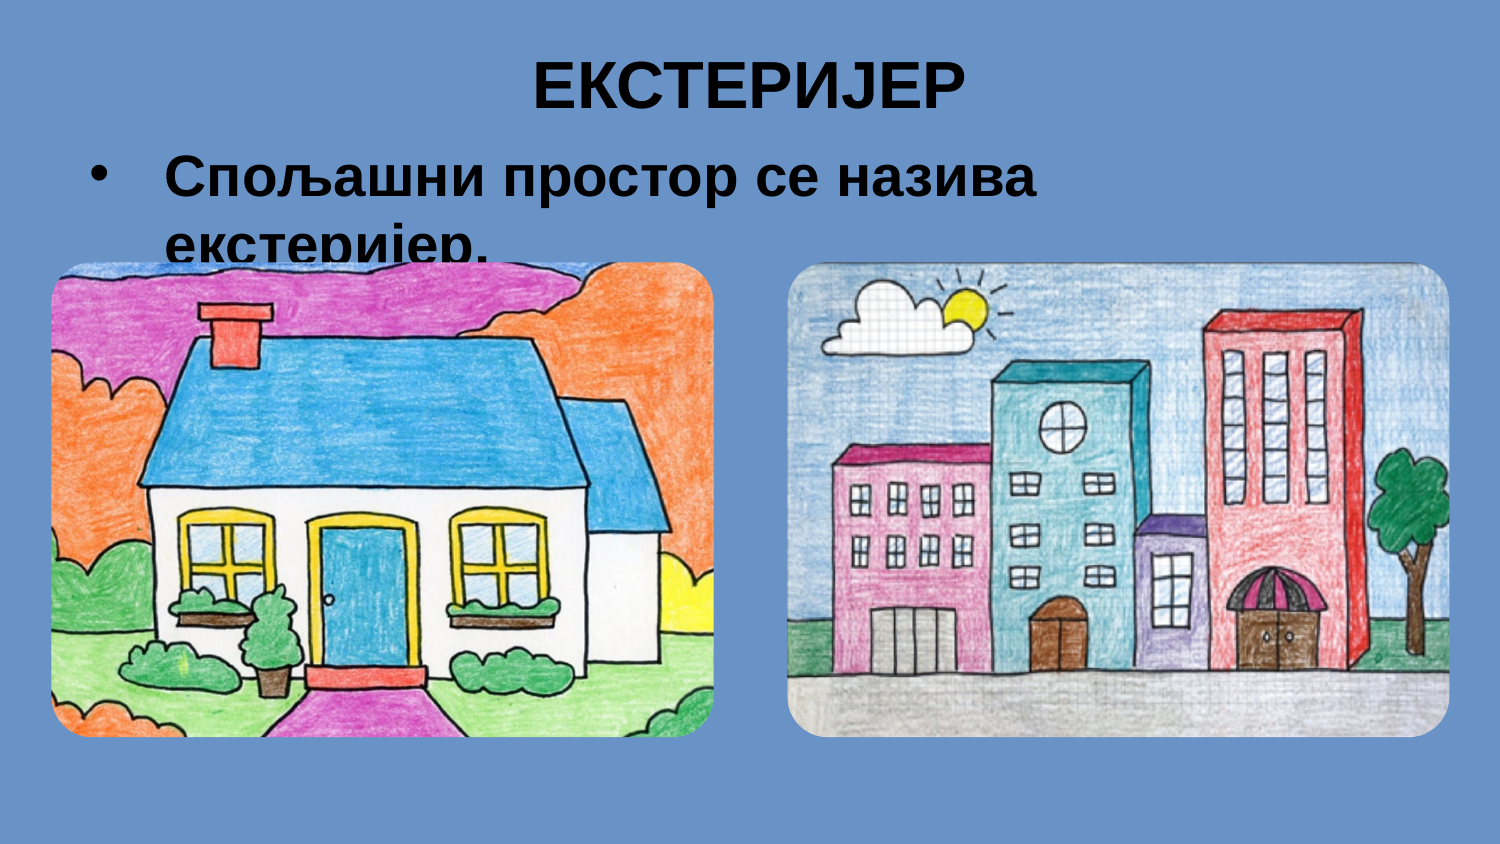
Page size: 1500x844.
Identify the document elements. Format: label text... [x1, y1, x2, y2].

picture [51, 261, 714, 738]
text_box Спољашни простор се назива екстеријер. [74, 130, 1363, 285]
picture [786, 261, 1450, 738]
text_box ЕКСТЕРИЈЕР [487, 34, 1013, 129]
